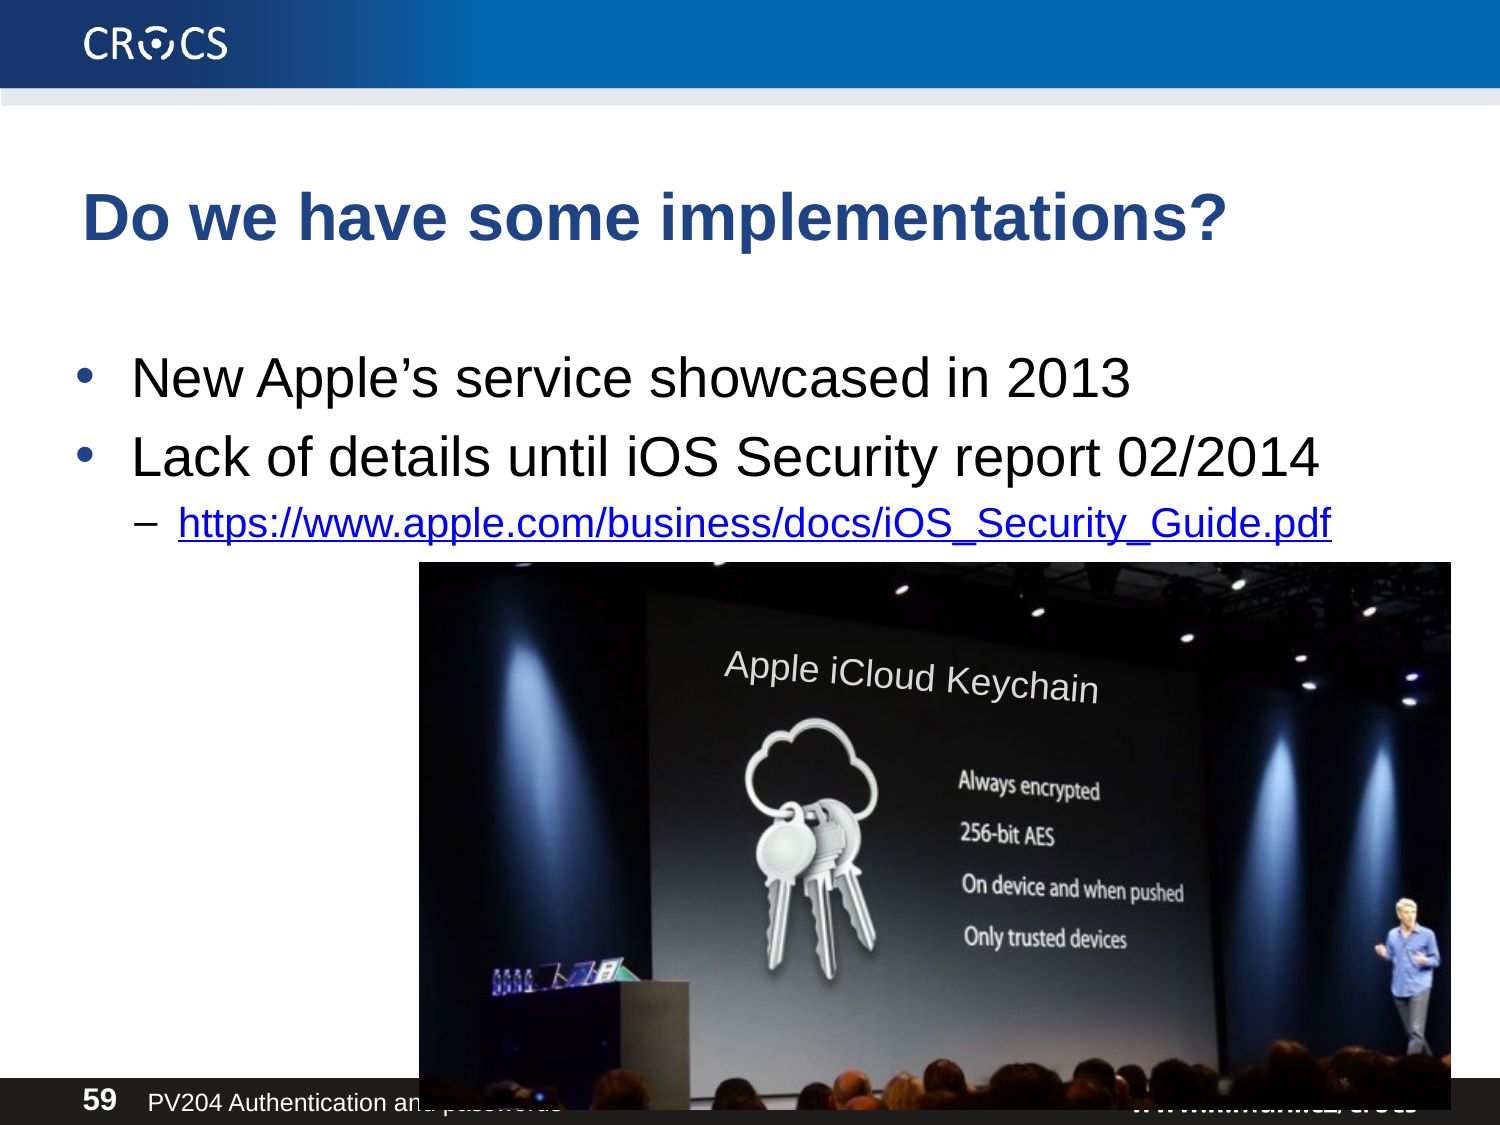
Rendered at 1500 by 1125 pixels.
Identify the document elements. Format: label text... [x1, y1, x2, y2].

footer PV204 Authentication and passwords [148, 1078, 623, 1125]
list New Apple’s service showcased in 2013 Lack of details until iOS Security report 02/2014 https://www.apple.com/business/docs/iOS_Security_Guide.pdf [74, 262, 1483, 1006]
slide_number 59 [82, 1078, 148, 1125]
title Do we have some implementations? [82, 148, 1433, 262]
picture [0, 0, 1500, 1125]
